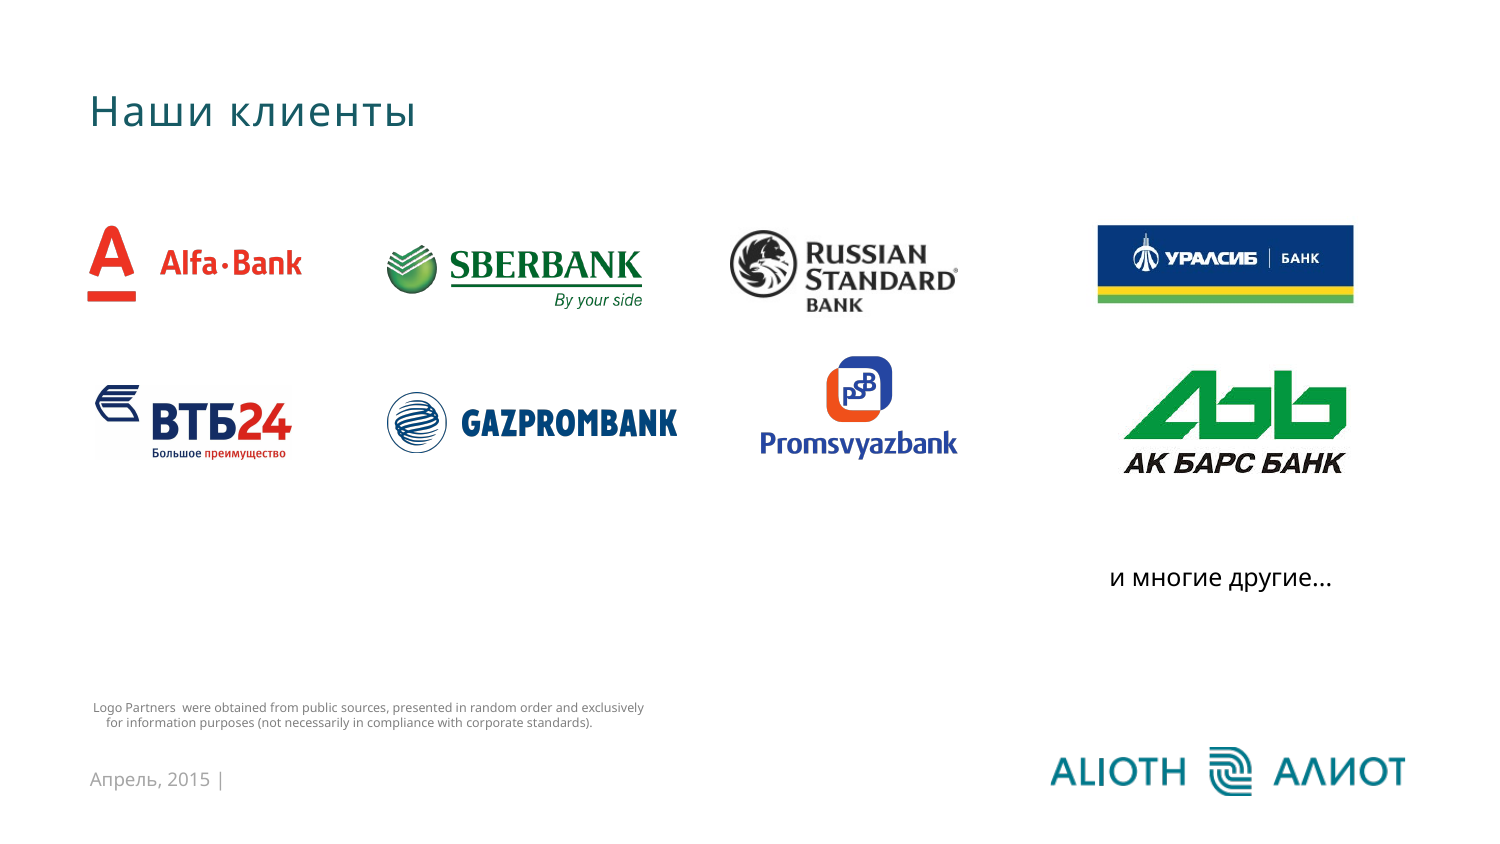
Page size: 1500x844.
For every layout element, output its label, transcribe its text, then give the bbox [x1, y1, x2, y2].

picture [761, 355, 959, 460]
picture [74, 217, 313, 311]
picture [1118, 343, 1351, 502]
text_box и многие другие... [1094, 554, 1348, 599]
picture [730, 227, 959, 318]
text_box Logo Partners were obtained from public sources, presented in random order and exclusively for information purposes (not necessarily in compliance with corporate standards). [78, 692, 870, 764]
picture [1085, 215, 1362, 311]
picture [386, 244, 642, 309]
picture [386, 392, 677, 453]
picture [95, 385, 292, 460]
text_box Наши клиенты [74, 77, 821, 143]
